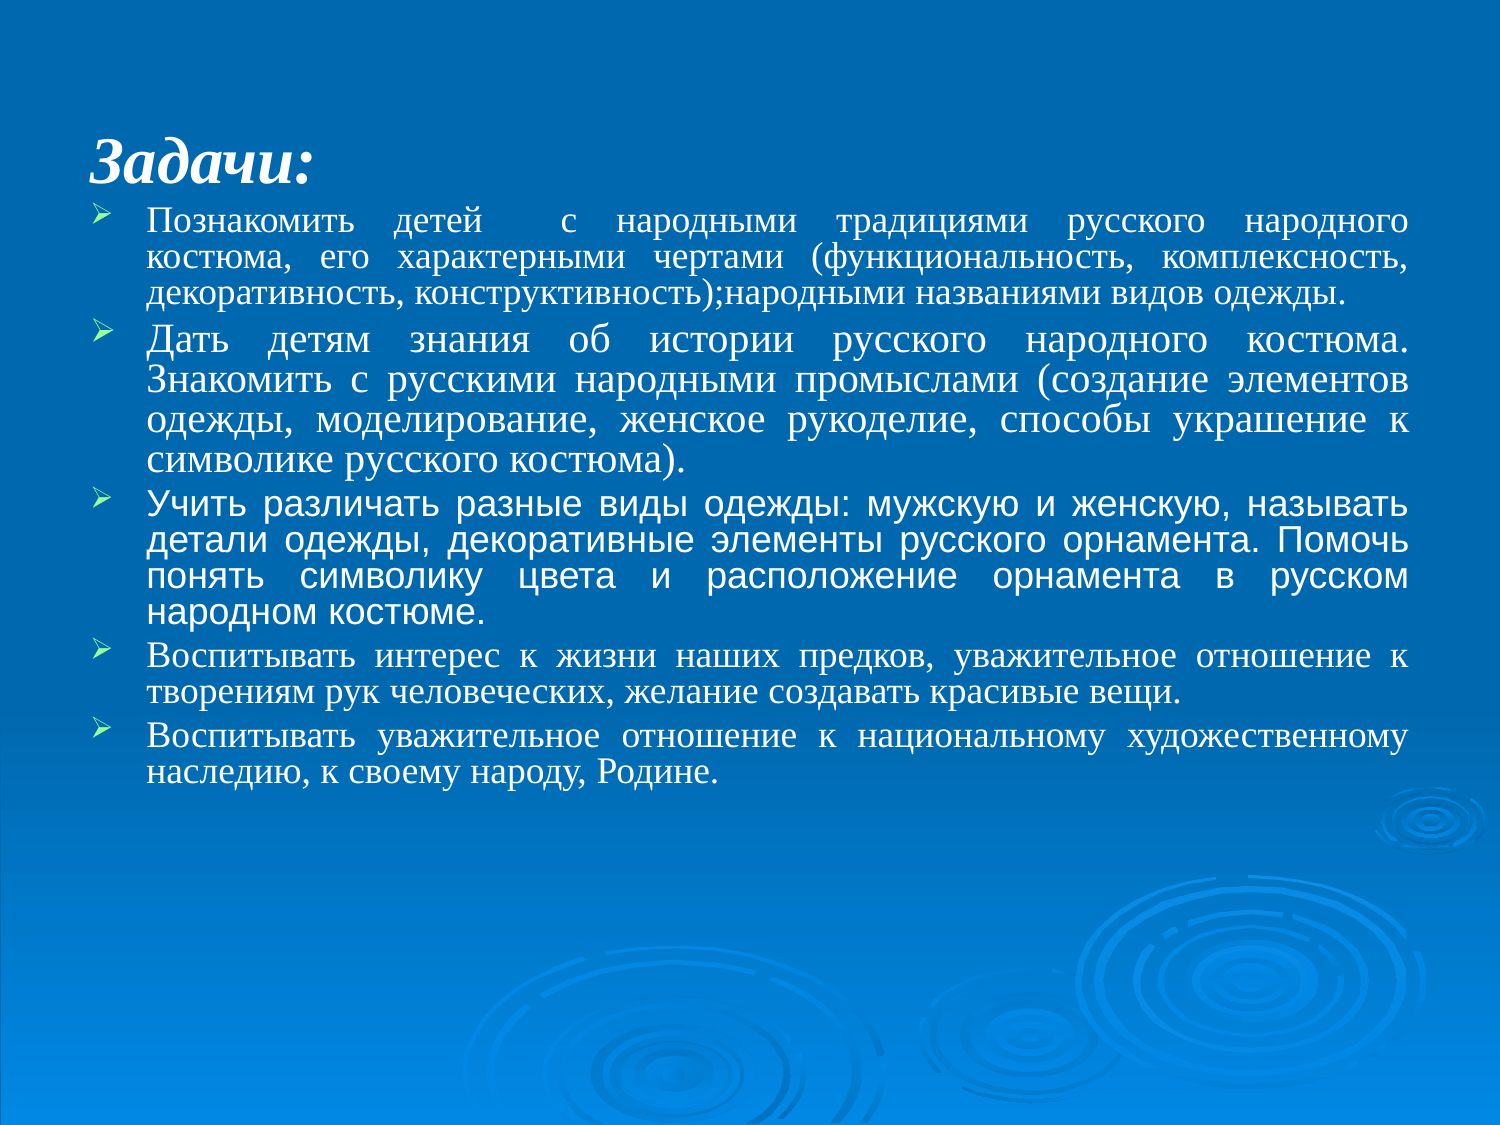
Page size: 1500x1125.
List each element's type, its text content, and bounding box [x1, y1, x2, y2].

list Задачи: Познакомить детей с народными традициями русского народного костюма, его характерными чертами (функциональность, комплексность, декоративность, конструктивность);народными названиями видов одежды. Дать детям знания об истории русского народного костюма. Знакомить с русскими народными промыслами (создание элементов одежды, моделирование, женское рукоделие, способы украшение к символике русского костюма). Учить различать разные виды одежды: мужскую и женскую, называть детали одежды, декоративные элементы русского орнамента. Помочь понять символику цвета и расположение орнамента в русском народном костюме. Воспитывать интерес к жизни наших предков, уважительное отношение к творениям рук человеческих, желание создавать красивые вещи. Воспитывать уважительное отношение к национальному художественному наследию, к своему народу, Родине. [74, 124, 1426, 1006]
